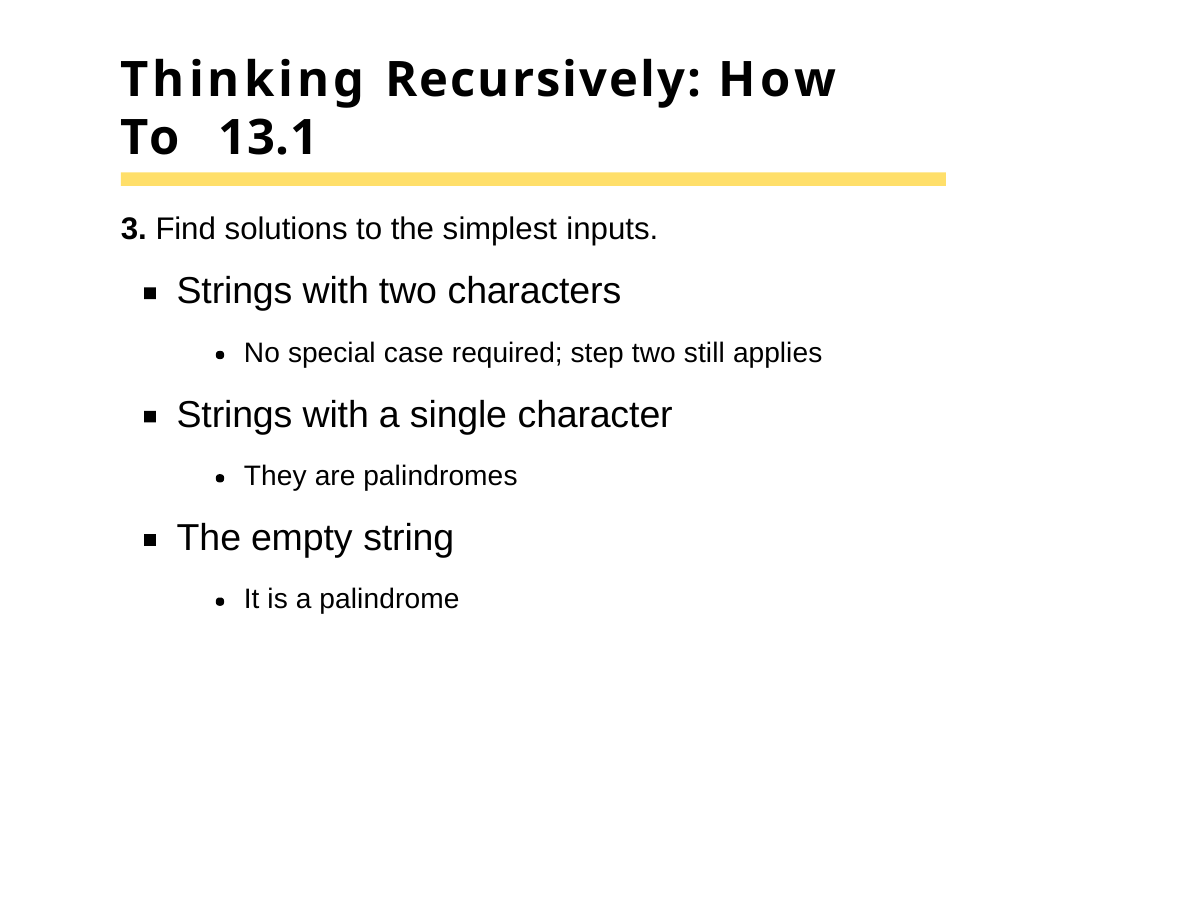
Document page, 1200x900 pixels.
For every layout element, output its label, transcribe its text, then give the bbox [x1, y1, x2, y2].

list 3. Find solutions to the simplest inputs. Strings with two characters No special case required; step two still applies Strings with a single character They are palindromes The empty string It is a palindrome [118, 151, 1082, 716]
title Thinking Recursively: How To 13.1 [118, 47, 886, 151]
